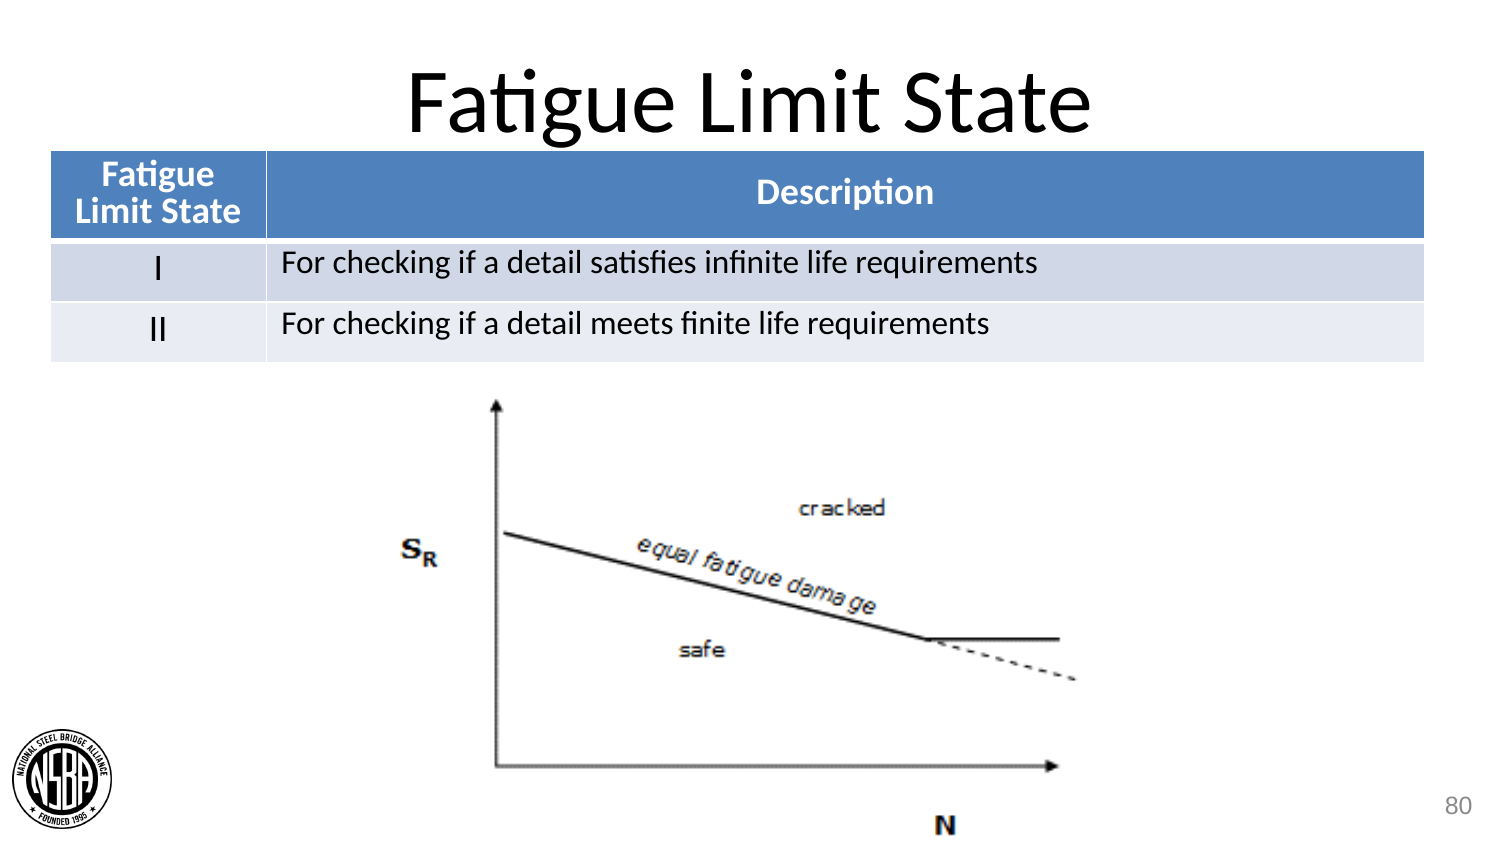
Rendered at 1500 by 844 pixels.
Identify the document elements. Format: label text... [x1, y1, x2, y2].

table_cell I [51, 244, 266, 301]
table_header Description [267, 151, 1424, 238]
table_cell II [51, 303, 266, 362]
table_header Fatigue Limit State [51, 151, 266, 238]
table_cell For checking if a detail satisfies infinite life requirements [267, 244, 1424, 301]
title Fatigue Limit State [75, 33, 1425, 149]
picture [399, 398, 1101, 844]
table_cell For checking if a detail meets finite life requirements [267, 303, 1424, 362]
picture [12, 729, 112, 829]
slide_number 80 [1137, 782, 1488, 828]
